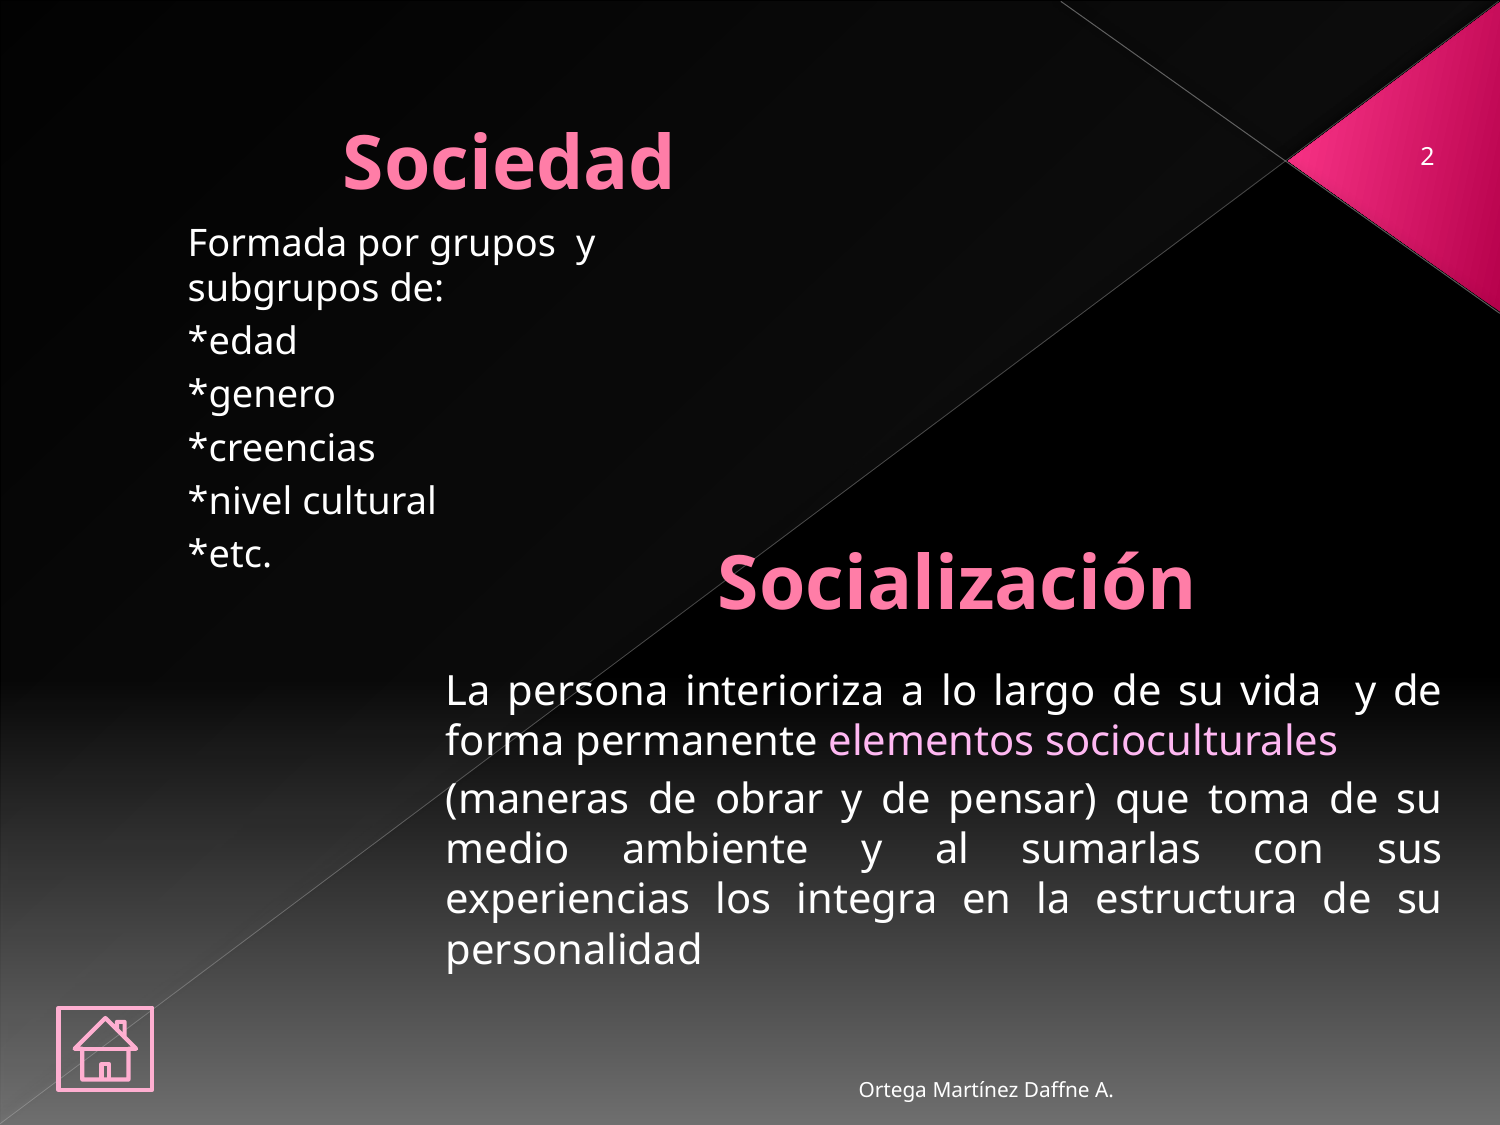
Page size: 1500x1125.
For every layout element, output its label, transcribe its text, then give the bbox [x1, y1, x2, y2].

text_box Socialización [703, 457, 1254, 656]
footer Ortega Martínez Daffne A. [429, 1063, 1129, 1113]
text_box La persona interioriza a lo largo de su vida y de forma permanente elementos socioculturales (maneras de obrar y de pensar) que toma de su medio ambiente y al sumarlas con sus experiencias los integra en la estructura de su personalidad [421, 656, 1458, 1055]
title Sociedad [328, 58, 934, 261]
slide_number 2 [1386, 132, 1469, 183]
list Formada por grupos y subgrupos de: *edad *genero *creencias *nivel cultural *etc. [164, 210, 802, 586]
text_box [56, 1006, 154, 1092]
